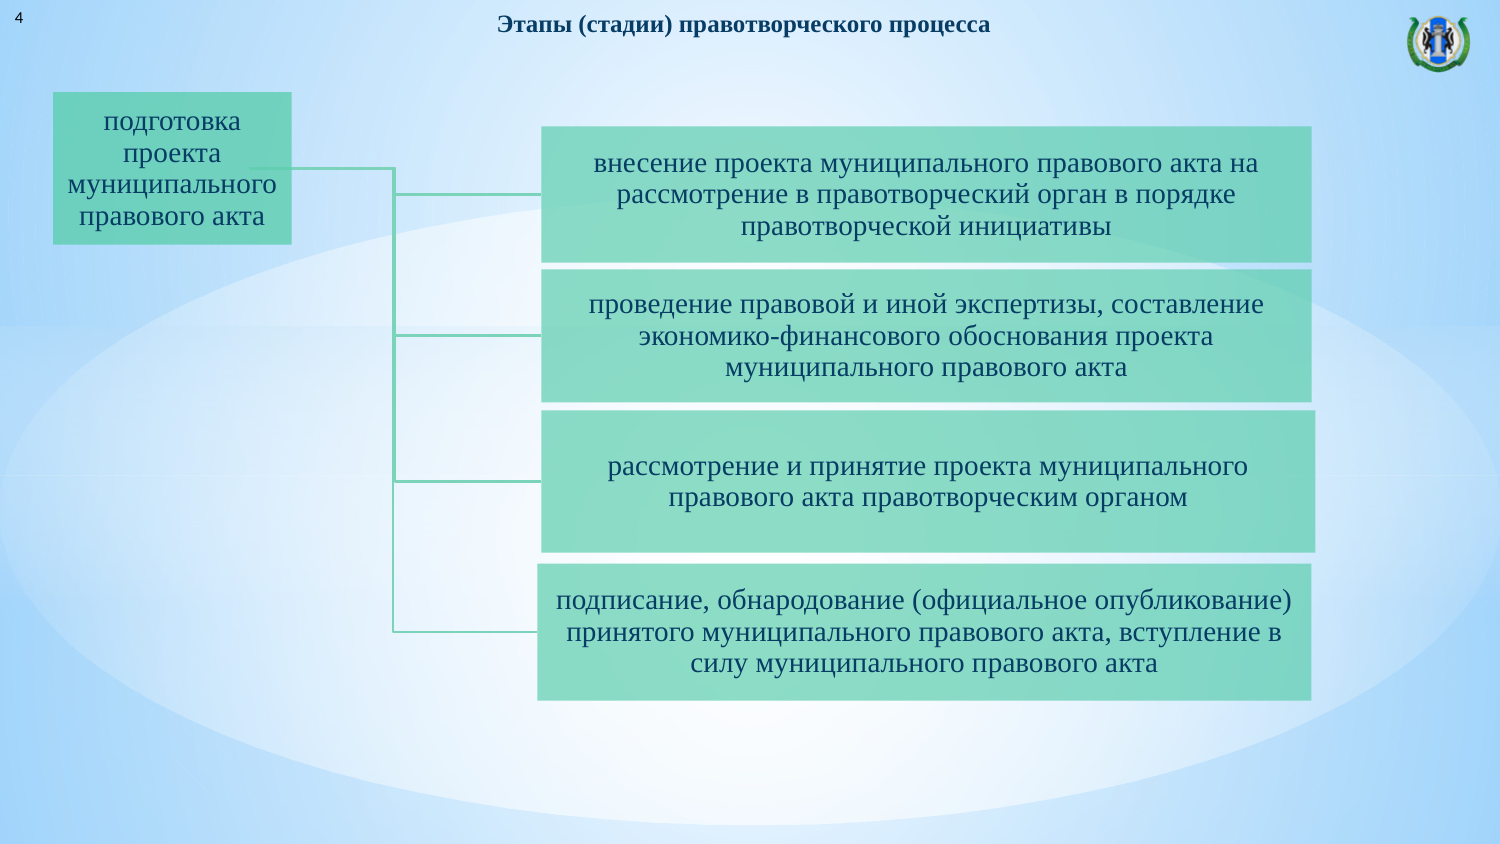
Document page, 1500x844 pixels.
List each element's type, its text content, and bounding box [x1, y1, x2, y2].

picture [1406, 14, 1471, 74]
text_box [52, 88, 1407, 812]
text_box Этапы (стадии) правотворческого процесса [277, 0, 1211, 45]
text_box 4 [0, 0, 54, 35]
